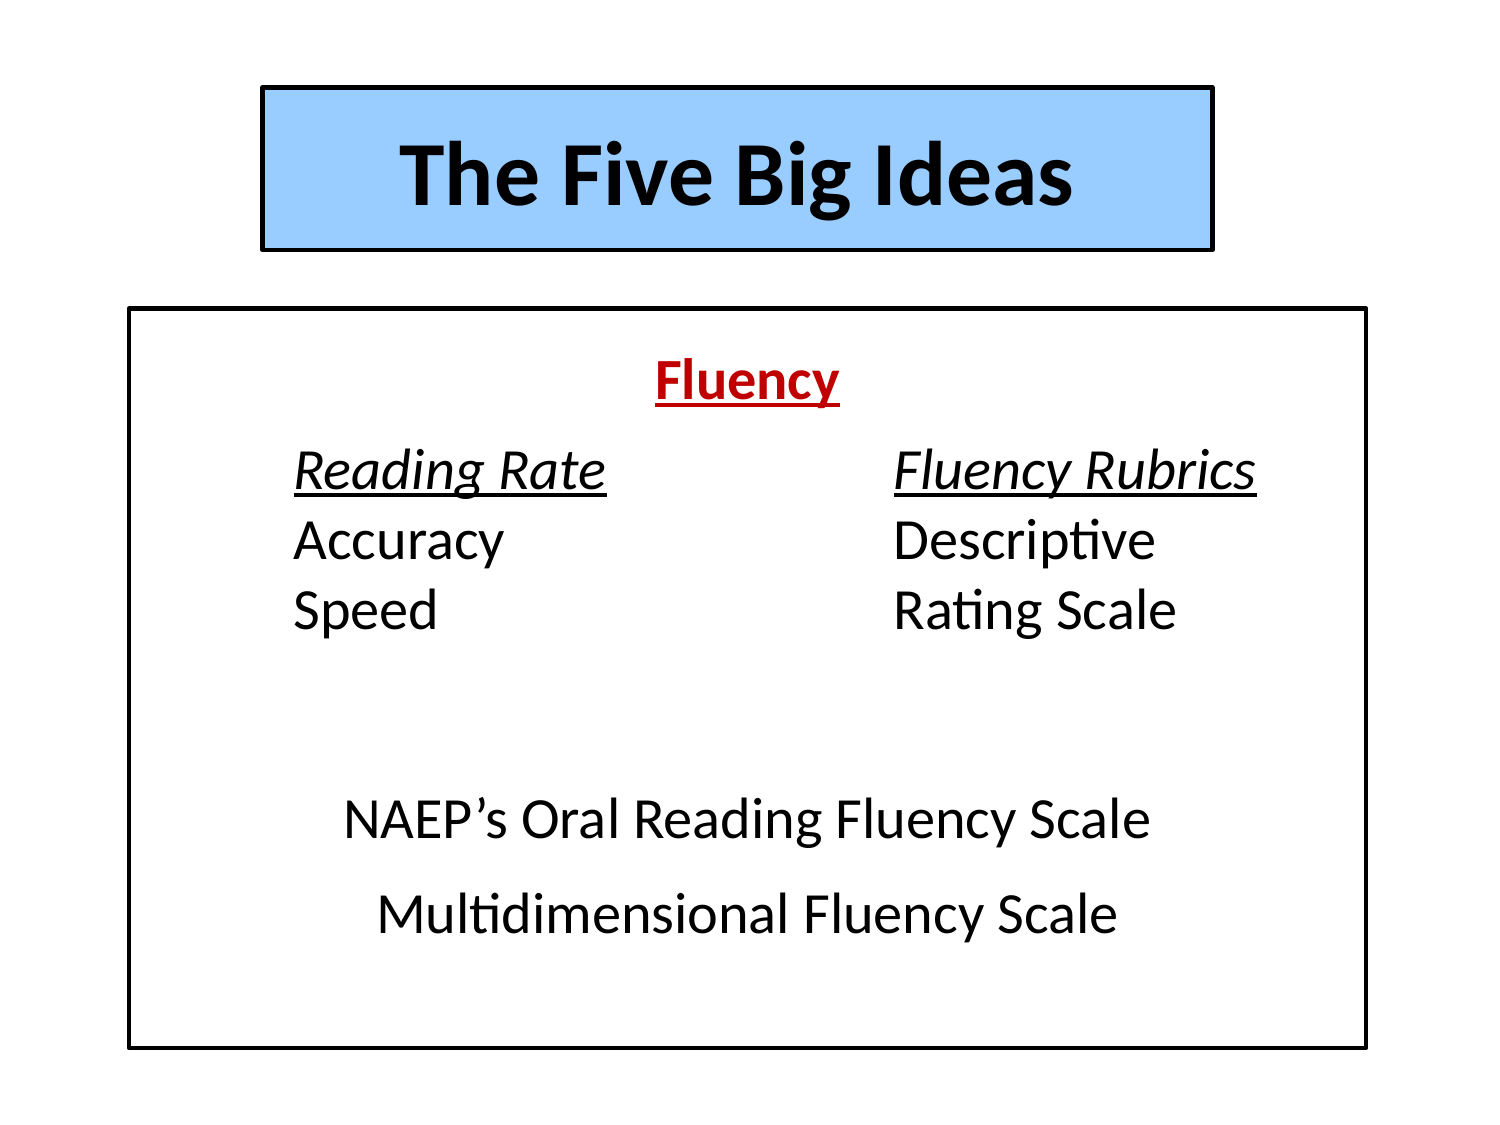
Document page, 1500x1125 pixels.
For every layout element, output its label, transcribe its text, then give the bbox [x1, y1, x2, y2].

text_box Fluency Reading Rate Fluency Rubrics Accuracy Descriptive Speed Rating Scale NAEP’s Oral Reading Fluency Scale Multidimensional Fluency Scale [128, 308, 1367, 1048]
text_box The Five Big Ideas [262, 87, 1213, 250]
